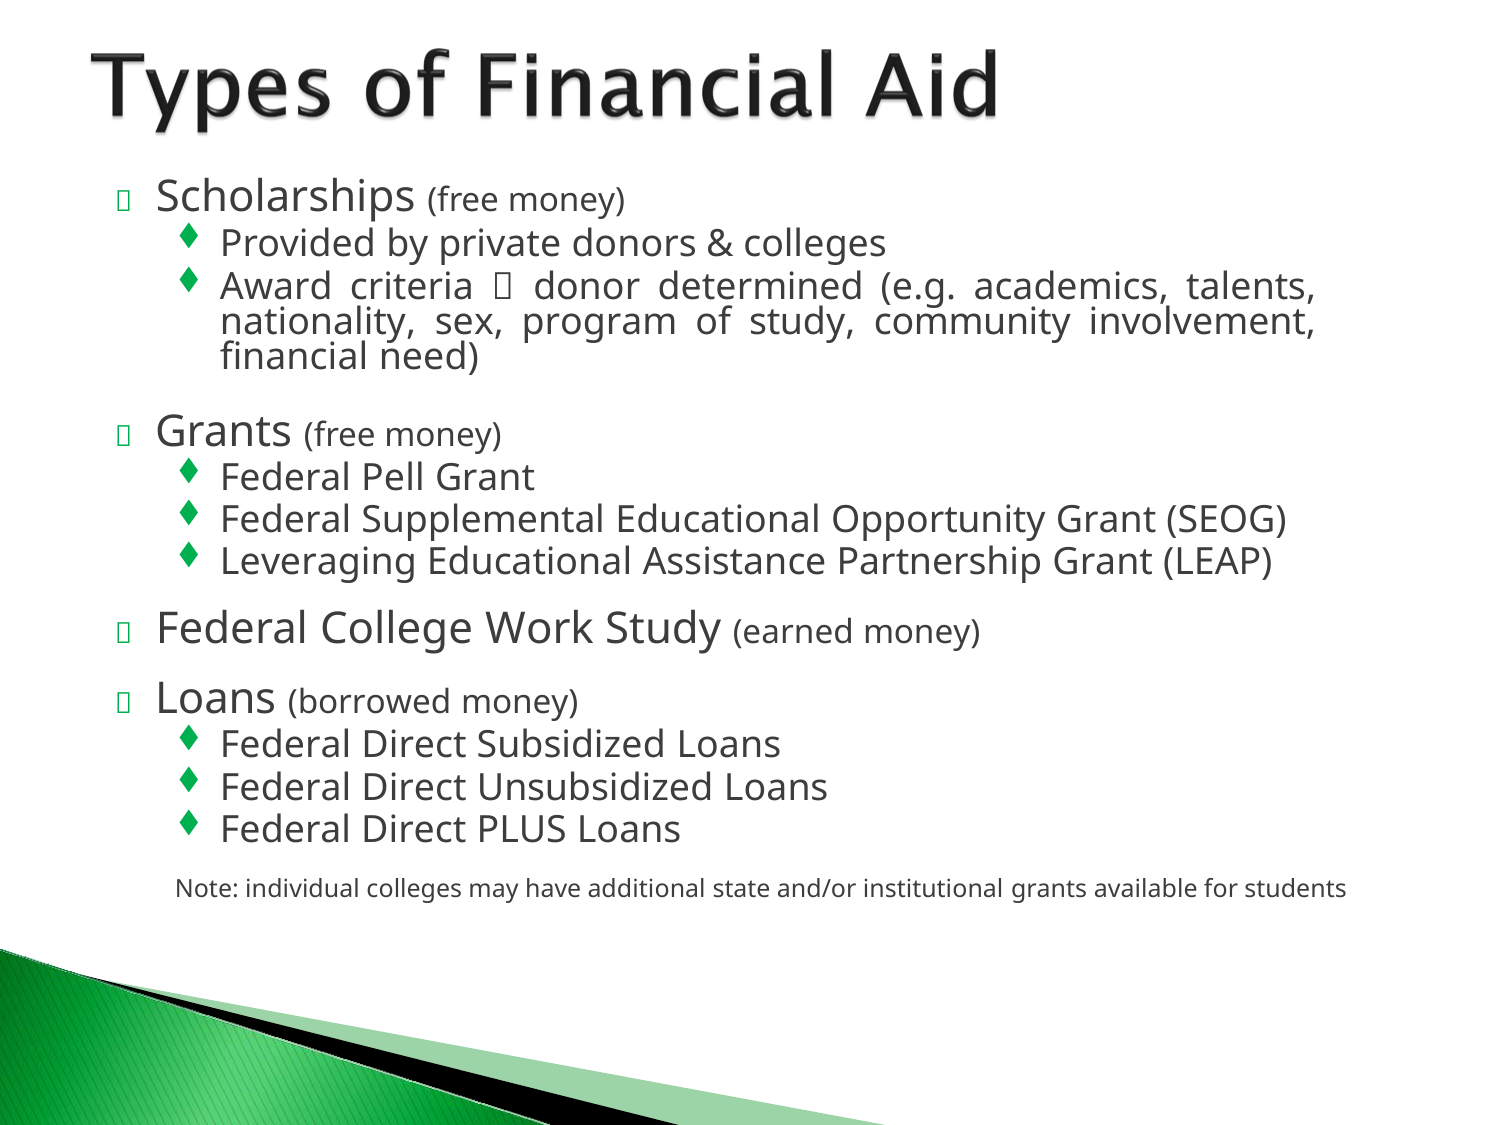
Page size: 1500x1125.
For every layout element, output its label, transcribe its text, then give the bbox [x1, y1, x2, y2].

text_box [35, 16, 1085, 203]
text_box Provided by private donors & colleges Award criteria  donor determined (e.g. academics, talents, nationality, sex, program of study, community involvement, financial need)  Grants (free money) Federal Pell Grant Federal Supplemental Educational Opportunity Grant (SEOG) Leveraging Educational Assistance Partnership Grant (LEAP)  Federal College Work Study (earned money)  Loans (borrowed money) Federal Direct Subsidized Loans Federal Direct Unsubsidized Loans Federal Direct PLUS Loans [112, 218, 1318, 857]
picture [0, 948, 558, 1125]
text_box  Scholarships (free money) [112, 168, 647, 218]
text_box Note: individual colleges may have additional state and/or institutional grants available for students [172, 872, 1392, 907]
